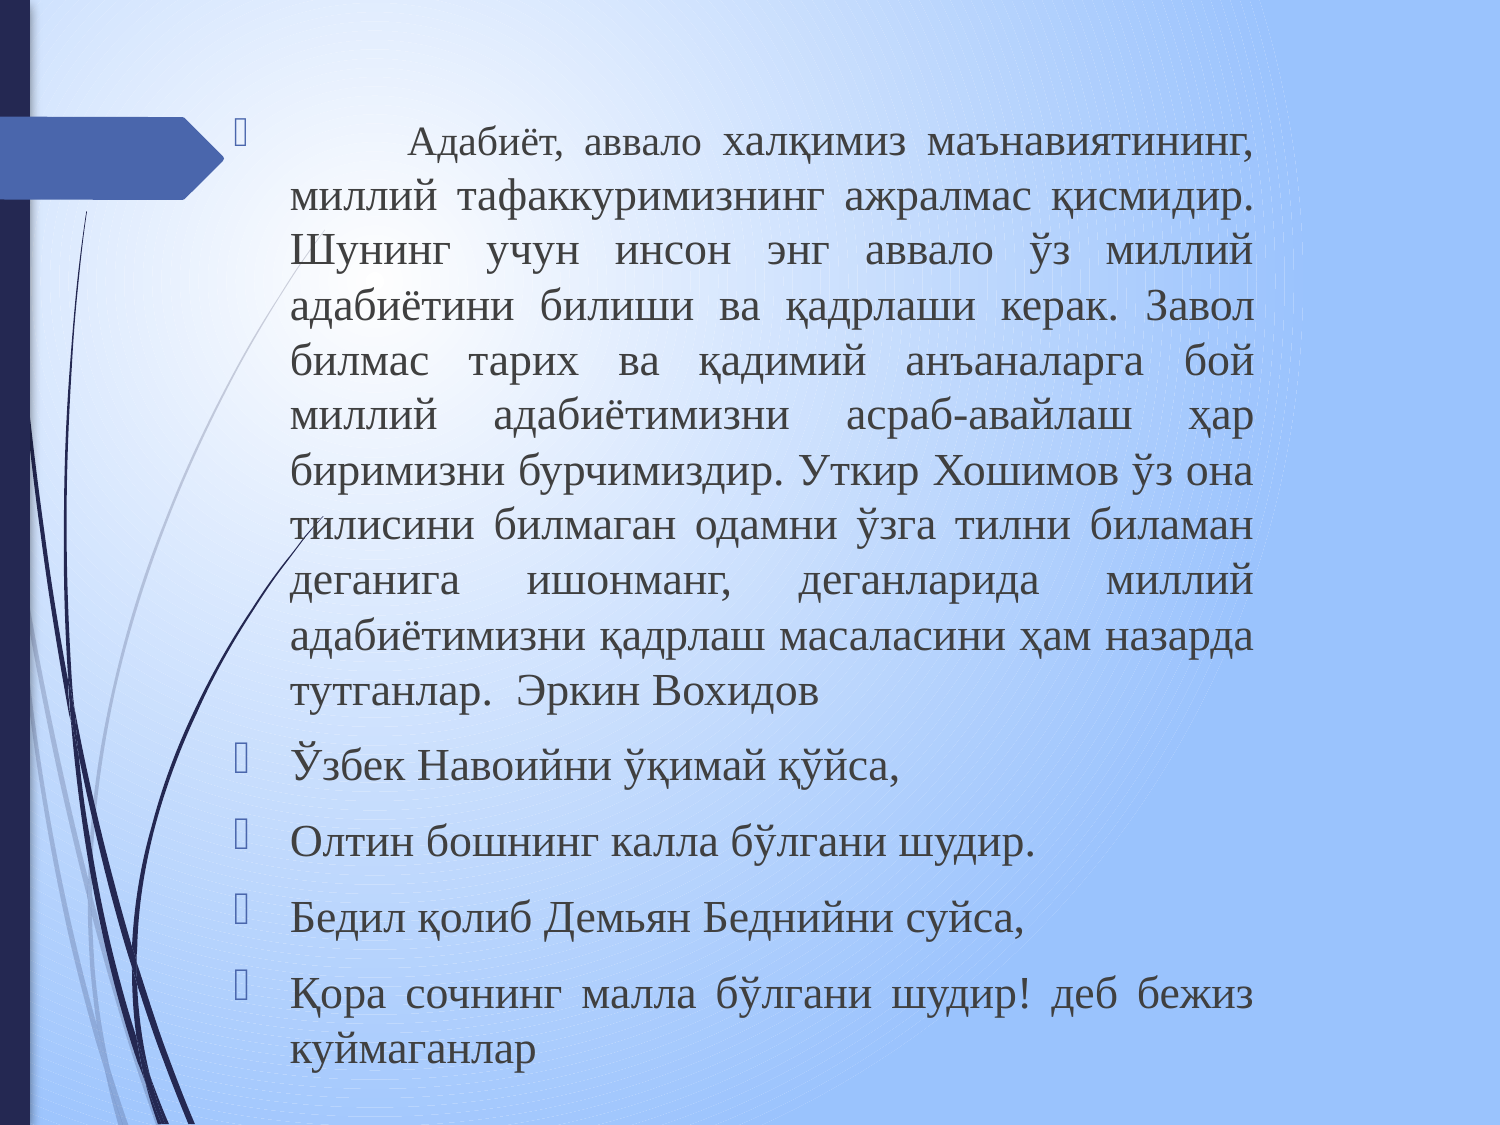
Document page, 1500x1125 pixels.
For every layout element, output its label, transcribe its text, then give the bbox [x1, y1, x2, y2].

list Адабиёт, аввало халқимиз маънавиятининг, миллий тафаккуримизнинг ажралмас қисмидир. Шунинг учун инсон энг аввало ўз миллий адабиётини билиши ва қадрлаши керак. Завол билмас тарих ва қадимий анъаналарга бой миллий адабиётимизни асраб-авайлаш ҳар биримизни бурчимиздир. Уткир Хошимов ўз она тилисини билмаган одамни ўзга тилни биламан деганига ишонманг, деганларида миллий адабиётимизни қадрлаш масаласини ҳам назарда тутганлар. Эркин Вохидов Ўзбек Навоийни ўқимай қўйса, Олтин бошнинг калла бўлгани шудир. Бедил қолиб Демьян Беднийни суйса, Қора сочнинг малла бўлгани шудир! деб бежиз куймаганлар [218, 101, 1271, 1071]
